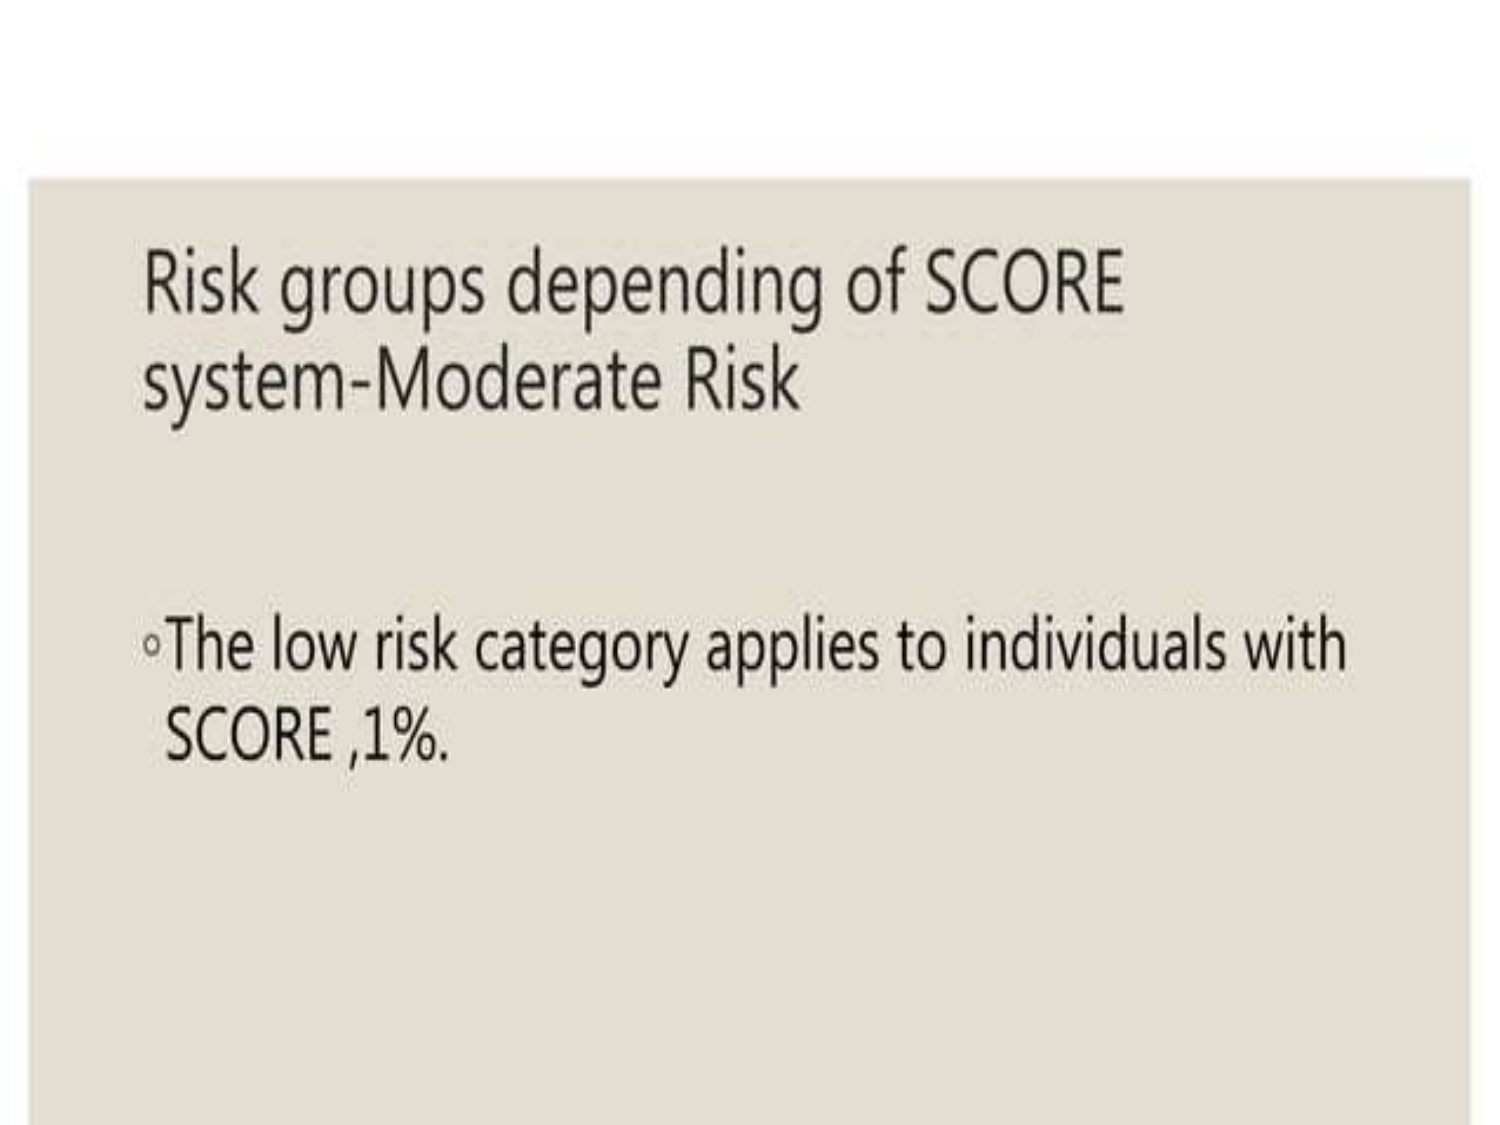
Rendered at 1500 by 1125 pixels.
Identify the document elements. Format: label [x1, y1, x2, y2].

picture [0, 139, 1500, 1125]
